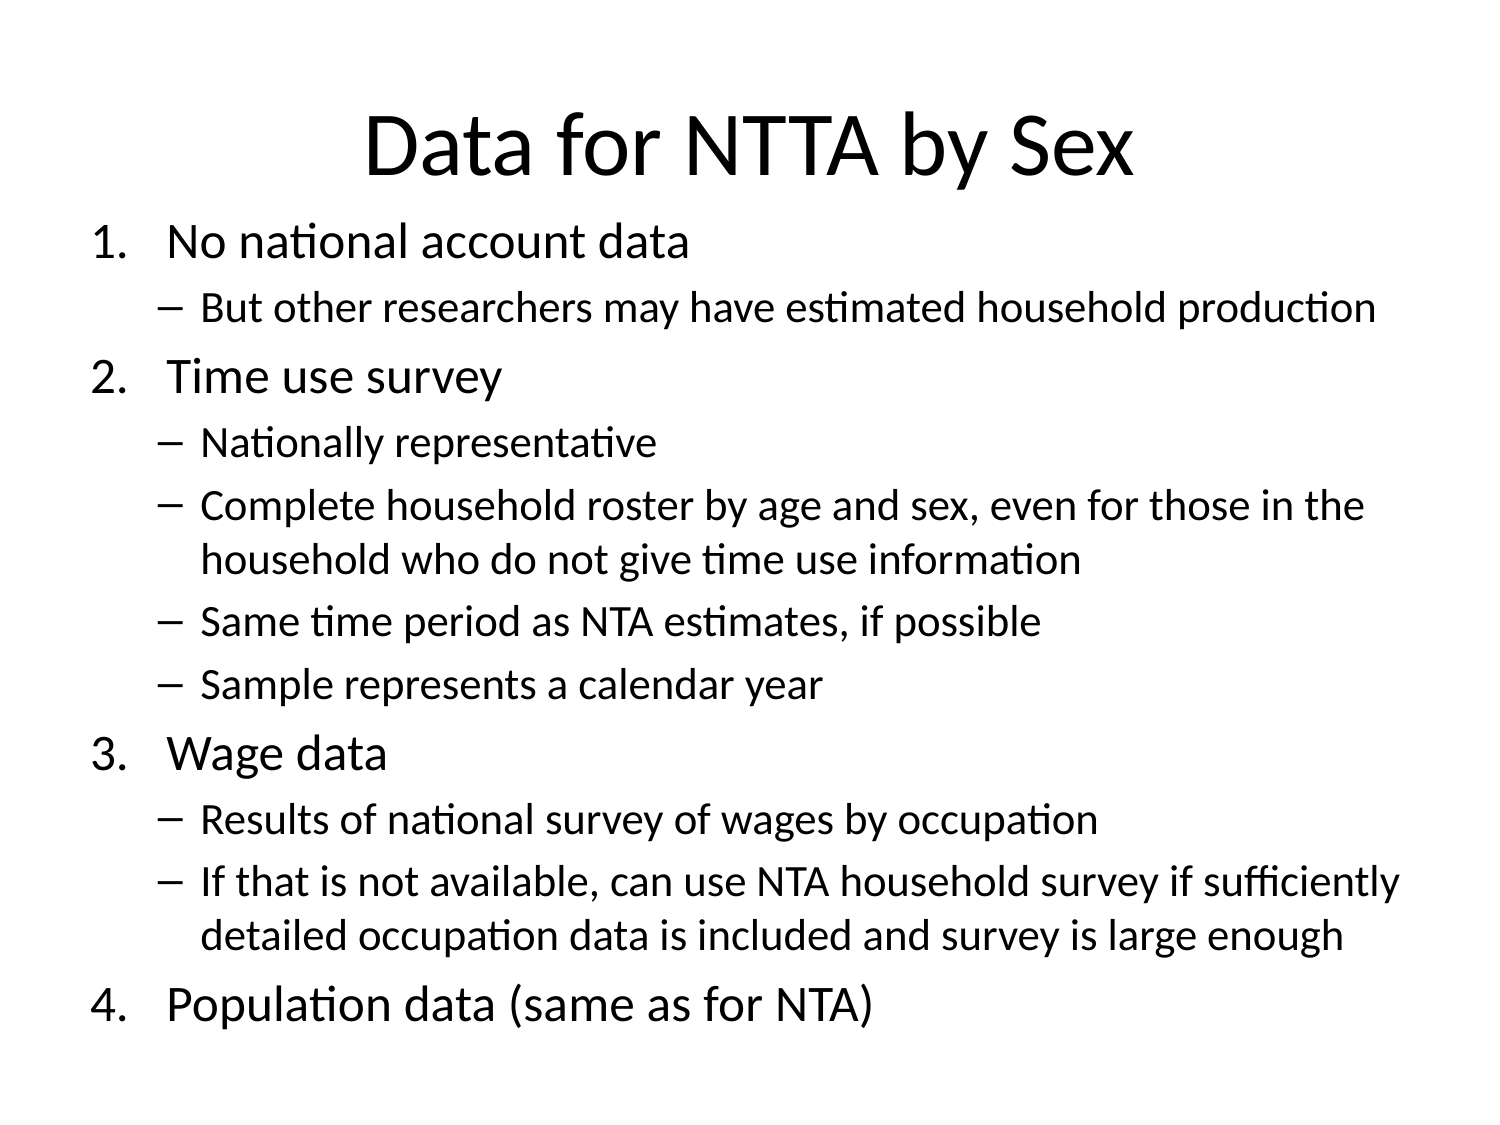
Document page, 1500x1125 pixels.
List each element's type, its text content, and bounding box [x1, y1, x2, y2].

list No national account data But other researchers may have estimated household production Time use survey Nationally representative Complete household roster by age and sex, even for those in the household who do not give time use information Same time period as NTA estimates, if possible Sample represents a calendar year Wage data Results of national survey of wages by occupation If that is not available, can use NTA household survey if sufficiently detailed occupation data is included and survey is large enough Population data (same as for NTA) [75, 200, 1425, 1088]
title Data for NTTA by Sex [75, 45, 1425, 200]
